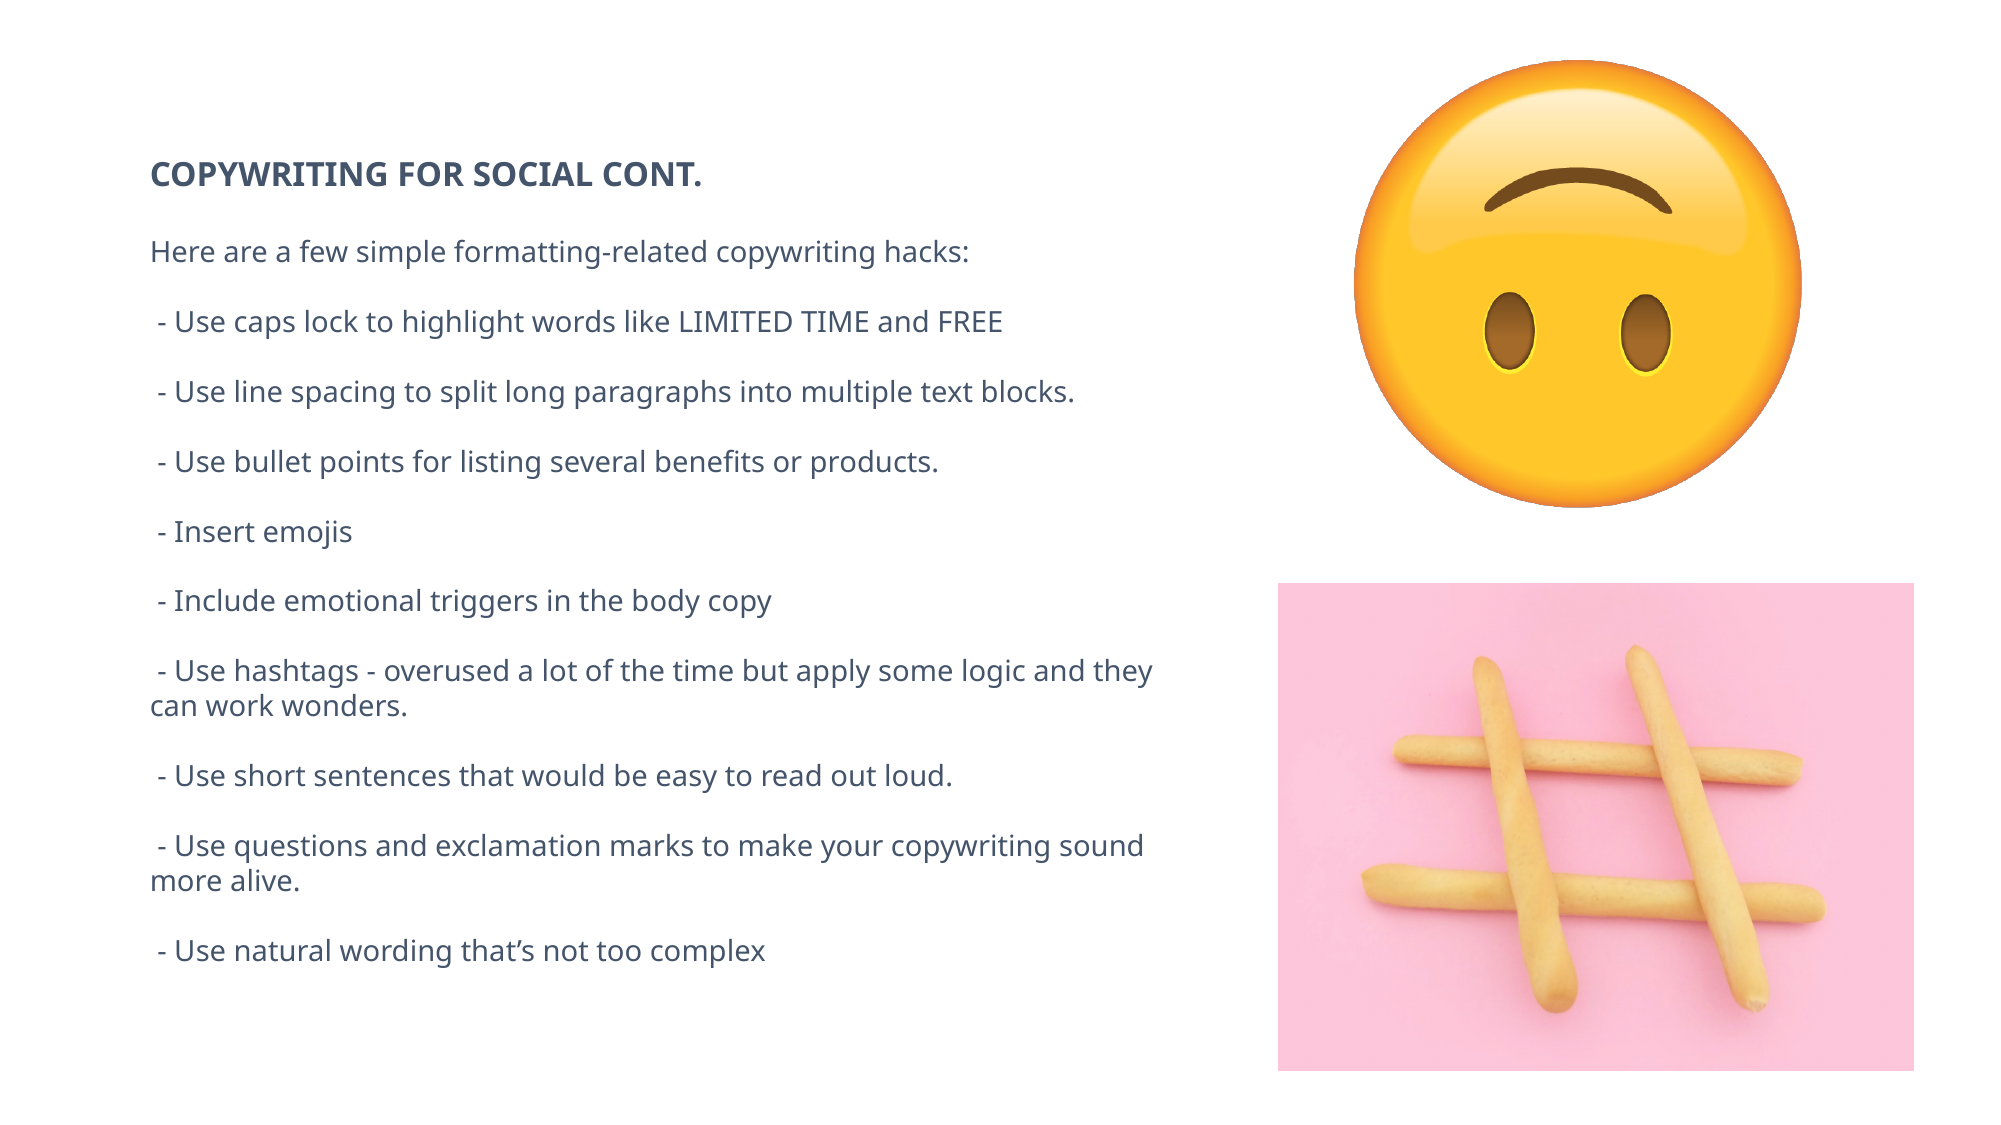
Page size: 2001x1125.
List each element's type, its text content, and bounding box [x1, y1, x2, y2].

text_box COPYWRITING FOR SOCIAL CONT. Here are a few simple formatting-related copywriting hacks: - Use caps lock to highlight words like LIMITED TIME and FREE - Use line spacing to split long paragraphs into multiple text blocks. - Use bullet points for listing several benefits or products. - Insert emojis - Include emotional triggers in the body copy - Use hashtags - overused a lot of the time but apply some logic and they can work wonders. - Use short sentences that would be easy to read out loud. - Use questions and exclamation marks to make your copywriting sound more alive. - Use natural wording that’s not too complex [135, 145, 1169, 975]
picture [1348, 54, 1808, 513]
picture [1278, 583, 1914, 1071]
